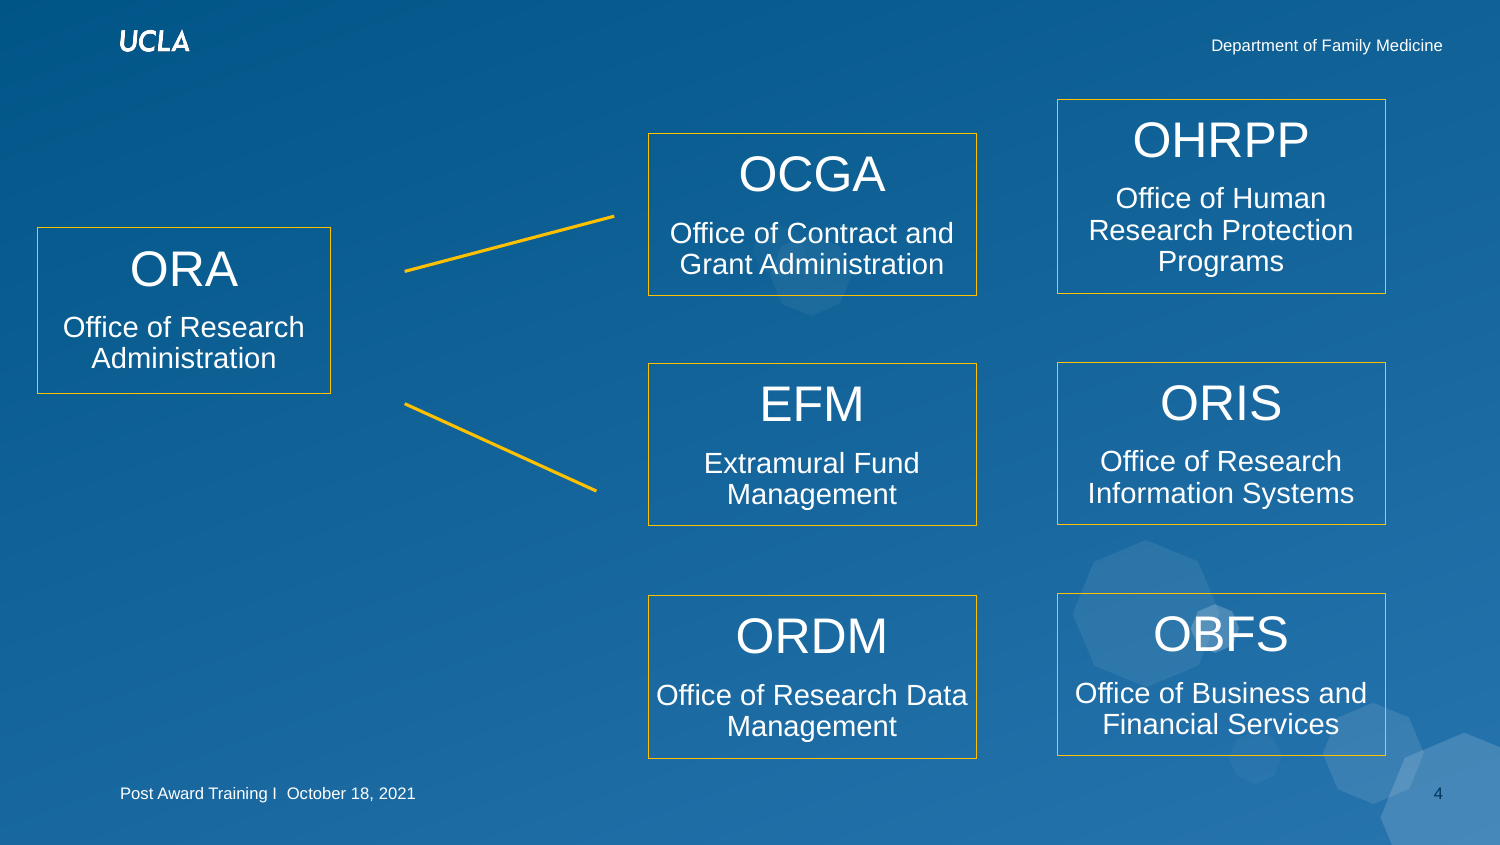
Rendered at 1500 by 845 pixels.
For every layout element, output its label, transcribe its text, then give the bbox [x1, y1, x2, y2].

picture [120, 29, 190, 52]
text_box OCGA Office of Contract and Grant Administration [648, 133, 977, 296]
text_box OBFS Office of Business and Financial Services [1057, 593, 1386, 756]
list ORA Office of Research Administration [37, 227, 331, 394]
text_box OHRPP Office of Human Research Protection Programs [1057, 99, 1386, 294]
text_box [404, 403, 597, 492]
slide_number 4 [1353, 783, 1444, 804]
text_box EFM Extramural Fund Management [648, 363, 977, 526]
text_box ORIS Office of Research Information Systems [1057, 362, 1386, 525]
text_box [404, 216, 615, 272]
text_box ORDM Office of Research Data Management [648, 595, 977, 759]
